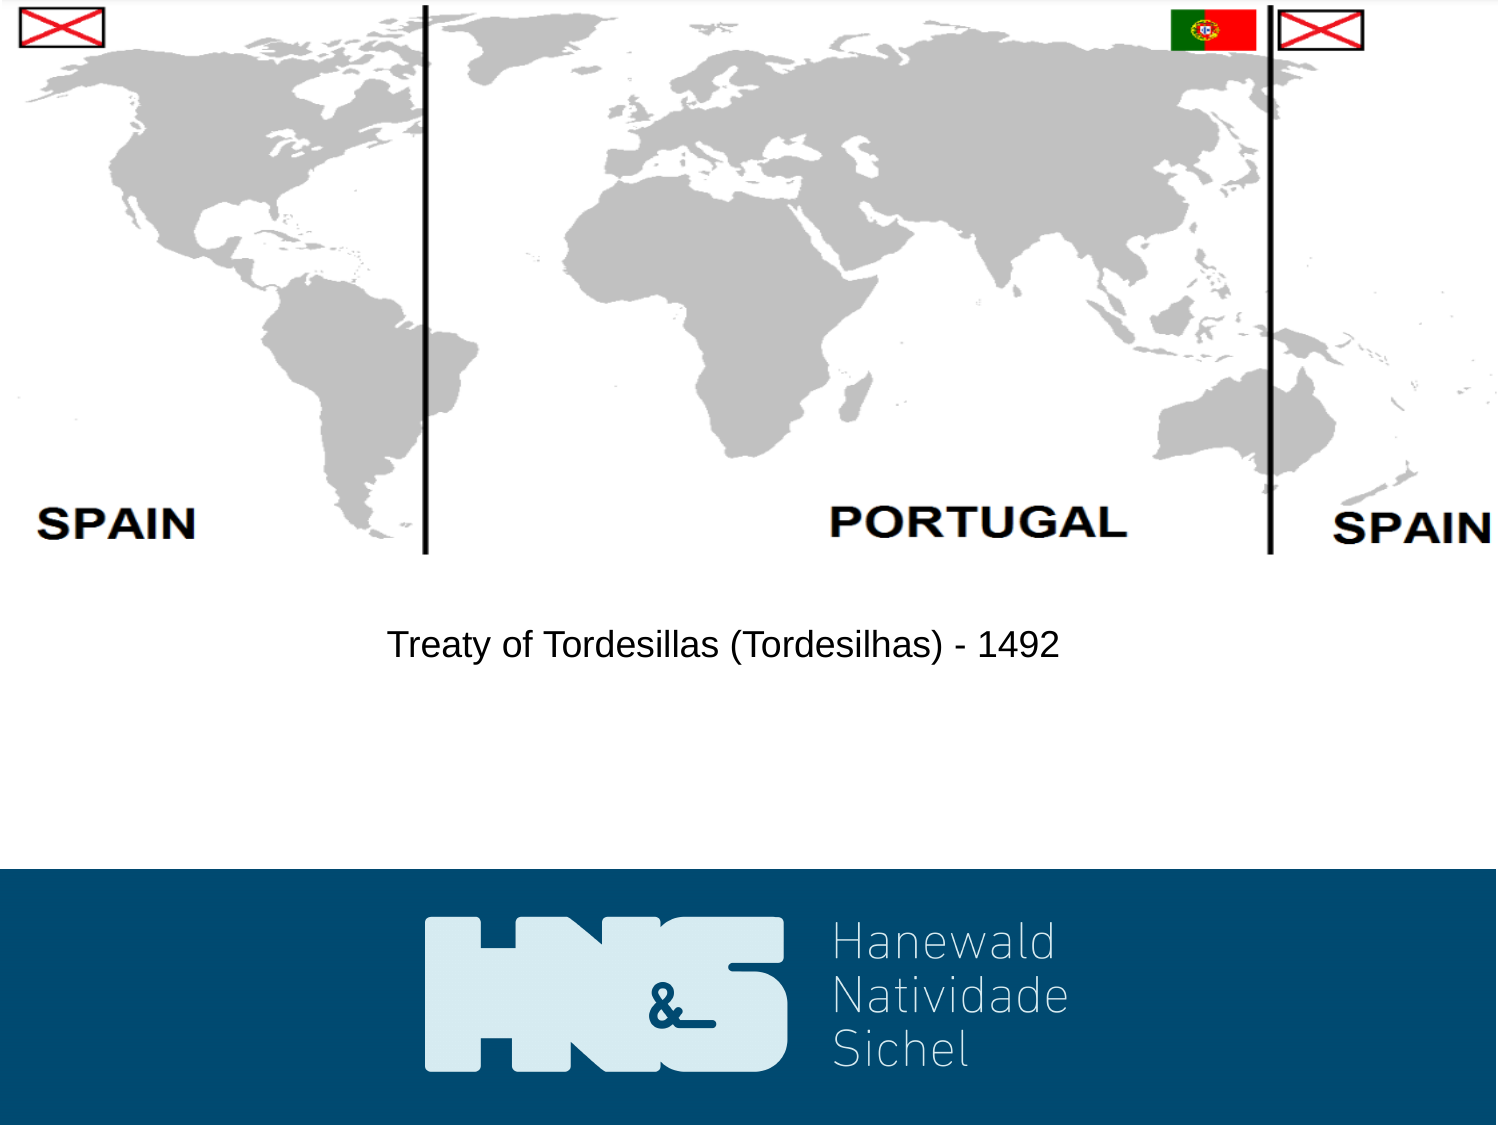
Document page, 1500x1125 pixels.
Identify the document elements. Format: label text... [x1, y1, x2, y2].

picture [1, 0, 1498, 566]
picture [1006, 939, 1010, 957]
picture [426, 917, 787, 1071]
picture [1047, 994, 1066, 1003]
picture [933, 1051, 952, 1055]
text_box Treaty of Tordesillas (Tordesilhas) - 1492 [371, 612, 1140, 673]
